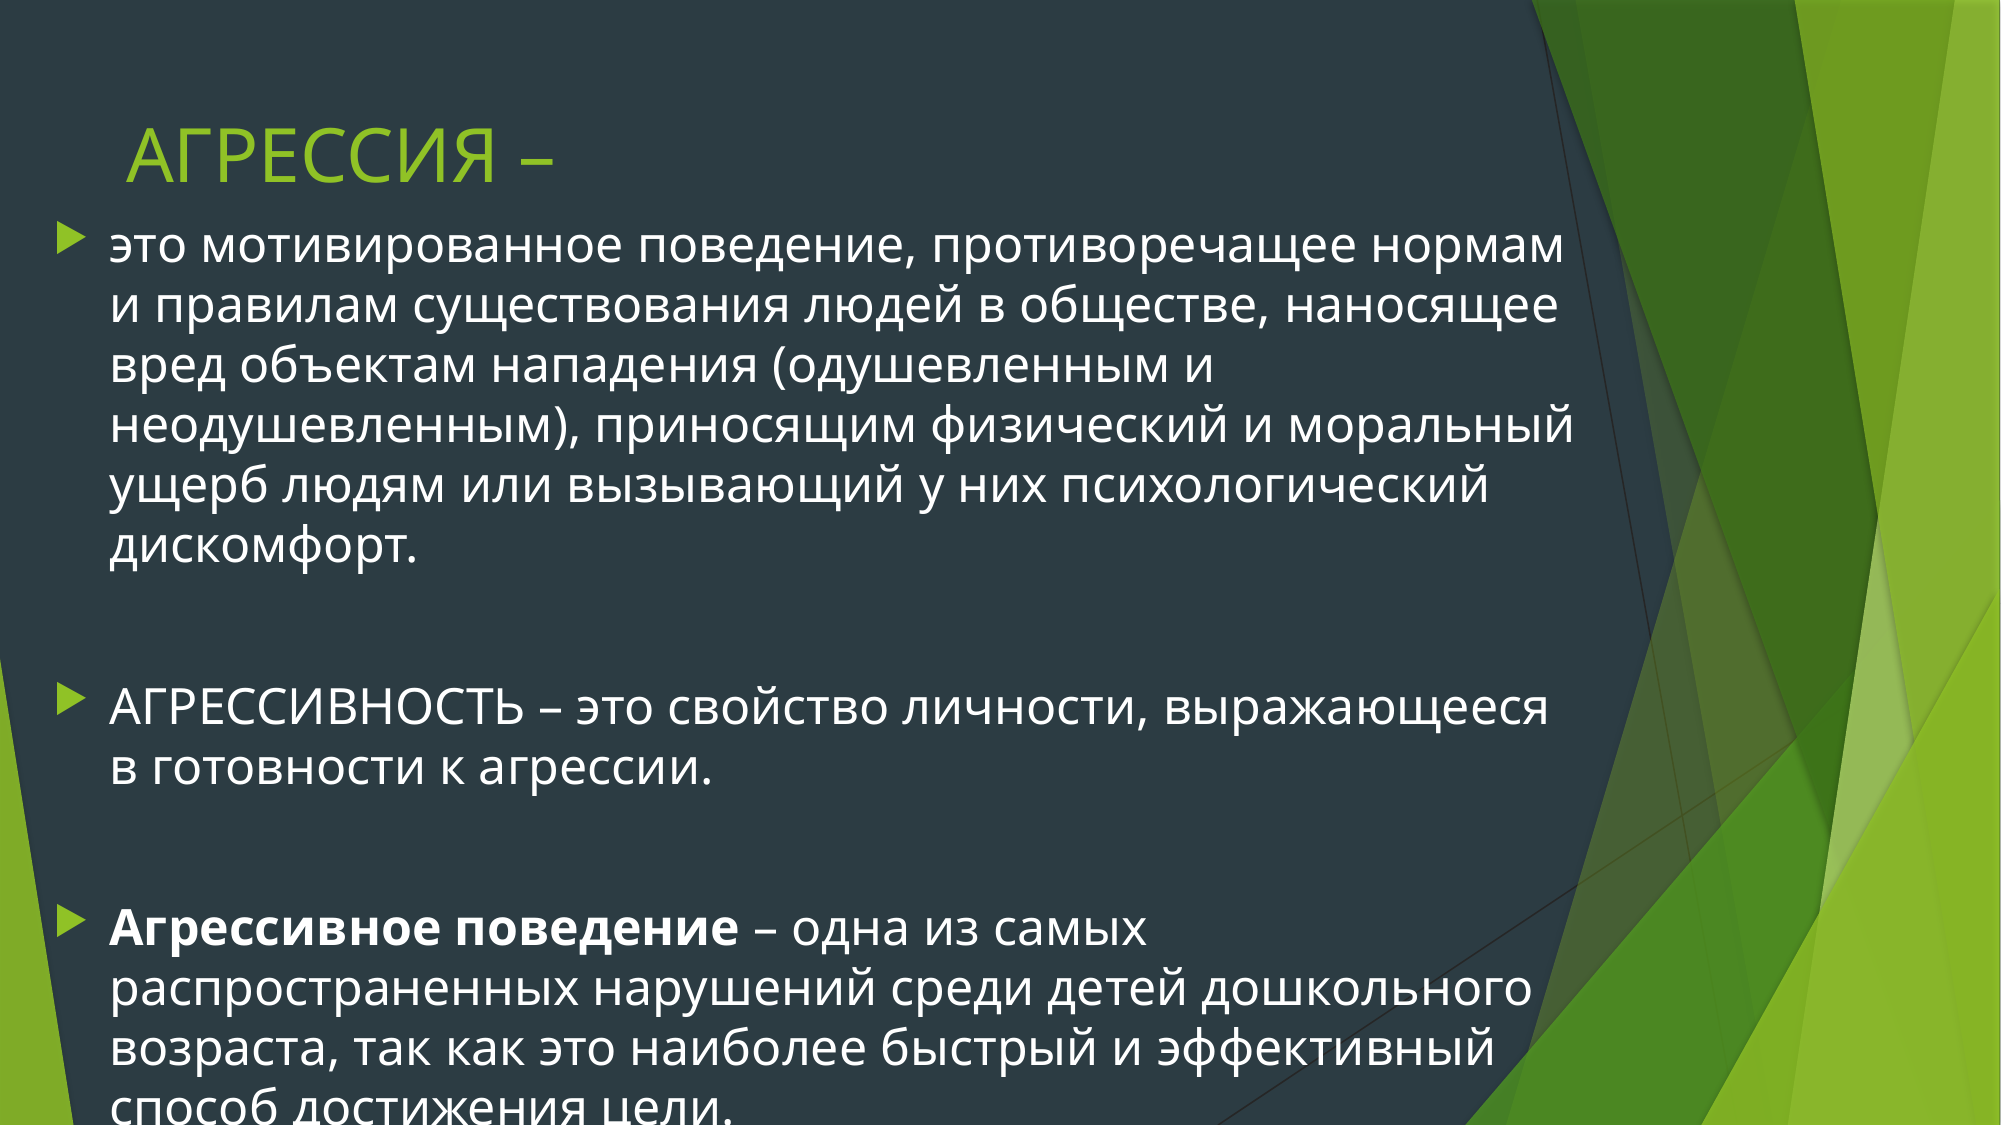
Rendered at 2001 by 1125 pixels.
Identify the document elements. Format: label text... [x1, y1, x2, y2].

title АГРЕССИЯ – [111, 99, 1522, 204]
list это мотивированное поведение, противоречащее нормам и правилам существования людей в обществе, наносящее вред объектам нападения (одушевленным и неодушевленным), приносящим физический и моральный ущерб людям или вызывающий у них психологический дискомфорт. АГРЕССИВНОСТЬ – это свойство личности, выражающееся в готовности к агрессии. Агрессивное поведение – одна из самых распространенных нарушений среди детей дошкольного возраста, так как это наиболее быстрый и эффективный способ достижения цели. [38, 204, 1595, 1061]
